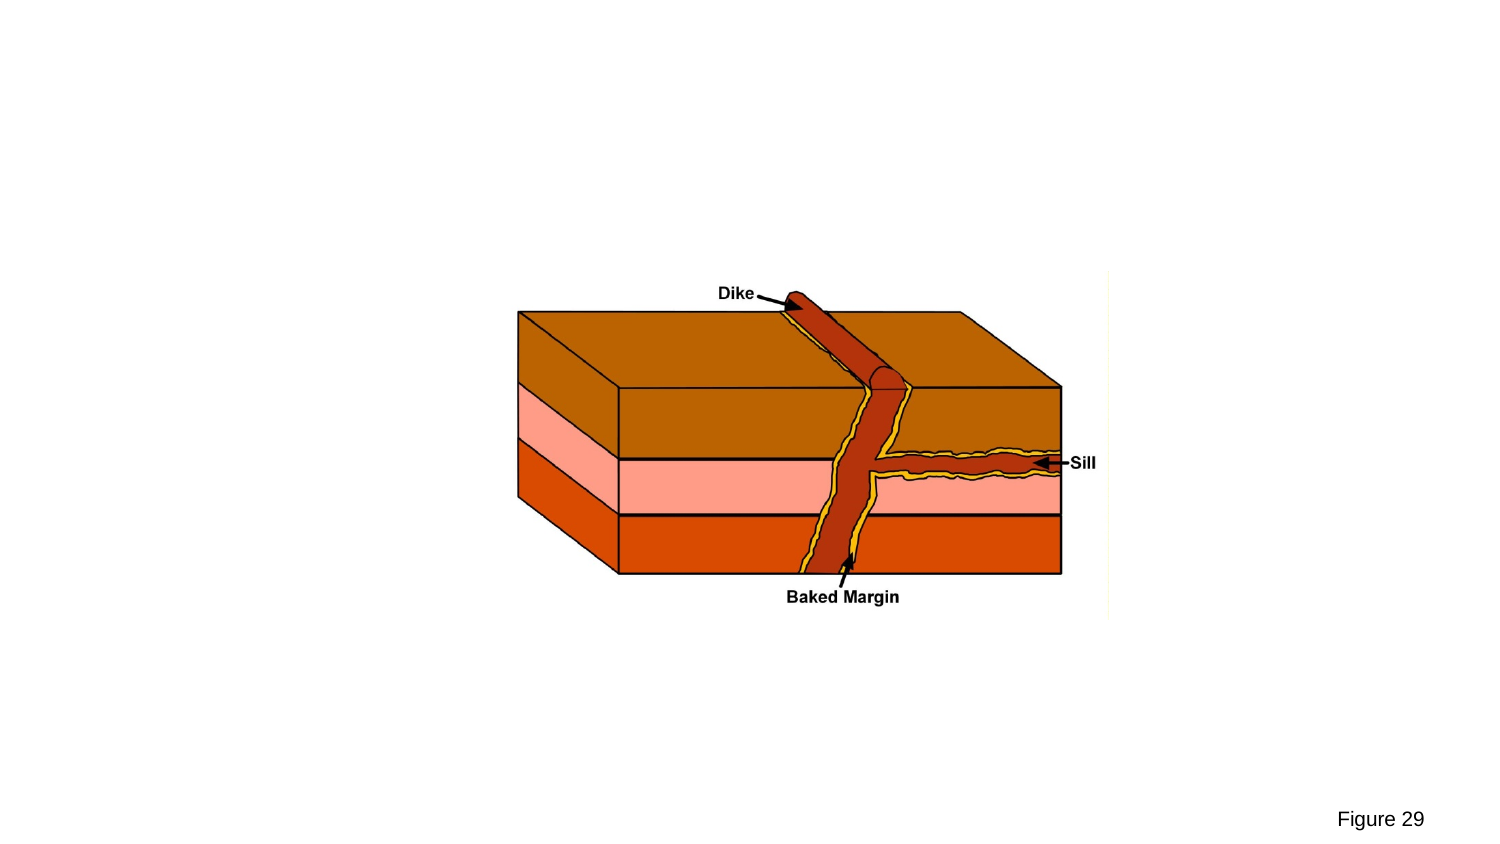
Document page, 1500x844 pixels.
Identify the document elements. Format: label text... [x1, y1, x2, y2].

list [499, 271, 1109, 620]
text_box Figure 29 [1262, 798, 1500, 838]
